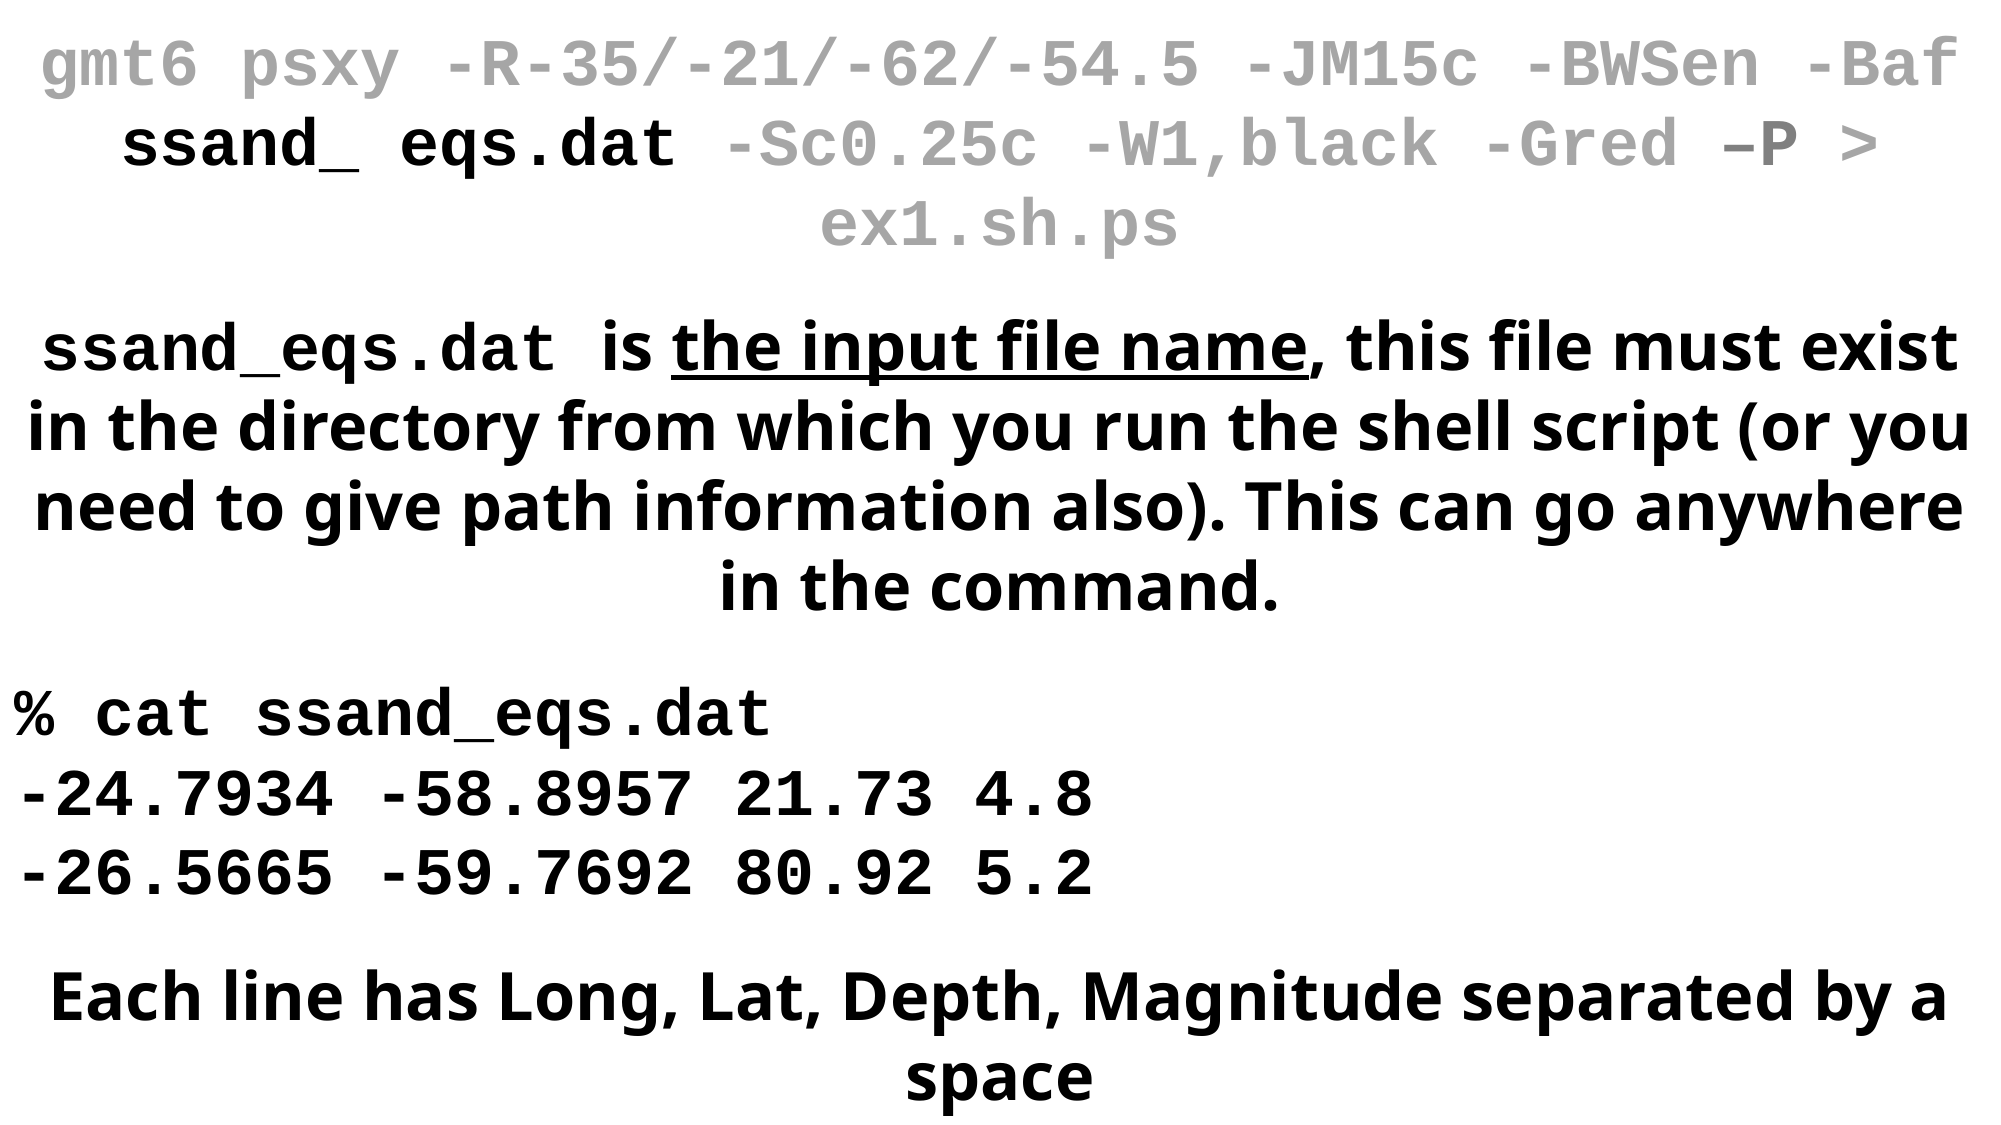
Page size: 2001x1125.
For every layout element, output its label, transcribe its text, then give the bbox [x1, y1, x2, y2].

text_box gmt6 psxy -R-35/-21/-62/-54.5 -JM15c -BWSen -Baf ssand_ eqs.dat -Sc0.25c -W1,black -Gred –P > ex1.sh.ps ssand_eqs.dat is the input file name, this file must exist in the directory from which you run the shell script (or you need to give path information also). This can go anywhere in the command. % cat ssand_eqs.dat -24.7934 -58.8957 21.73 4.8 -26.5665 -59.7692 80.92 5.2 Each line has Long, Lat, Depth, Magnitude separated by a space [0, 11, 2000, 1121]
